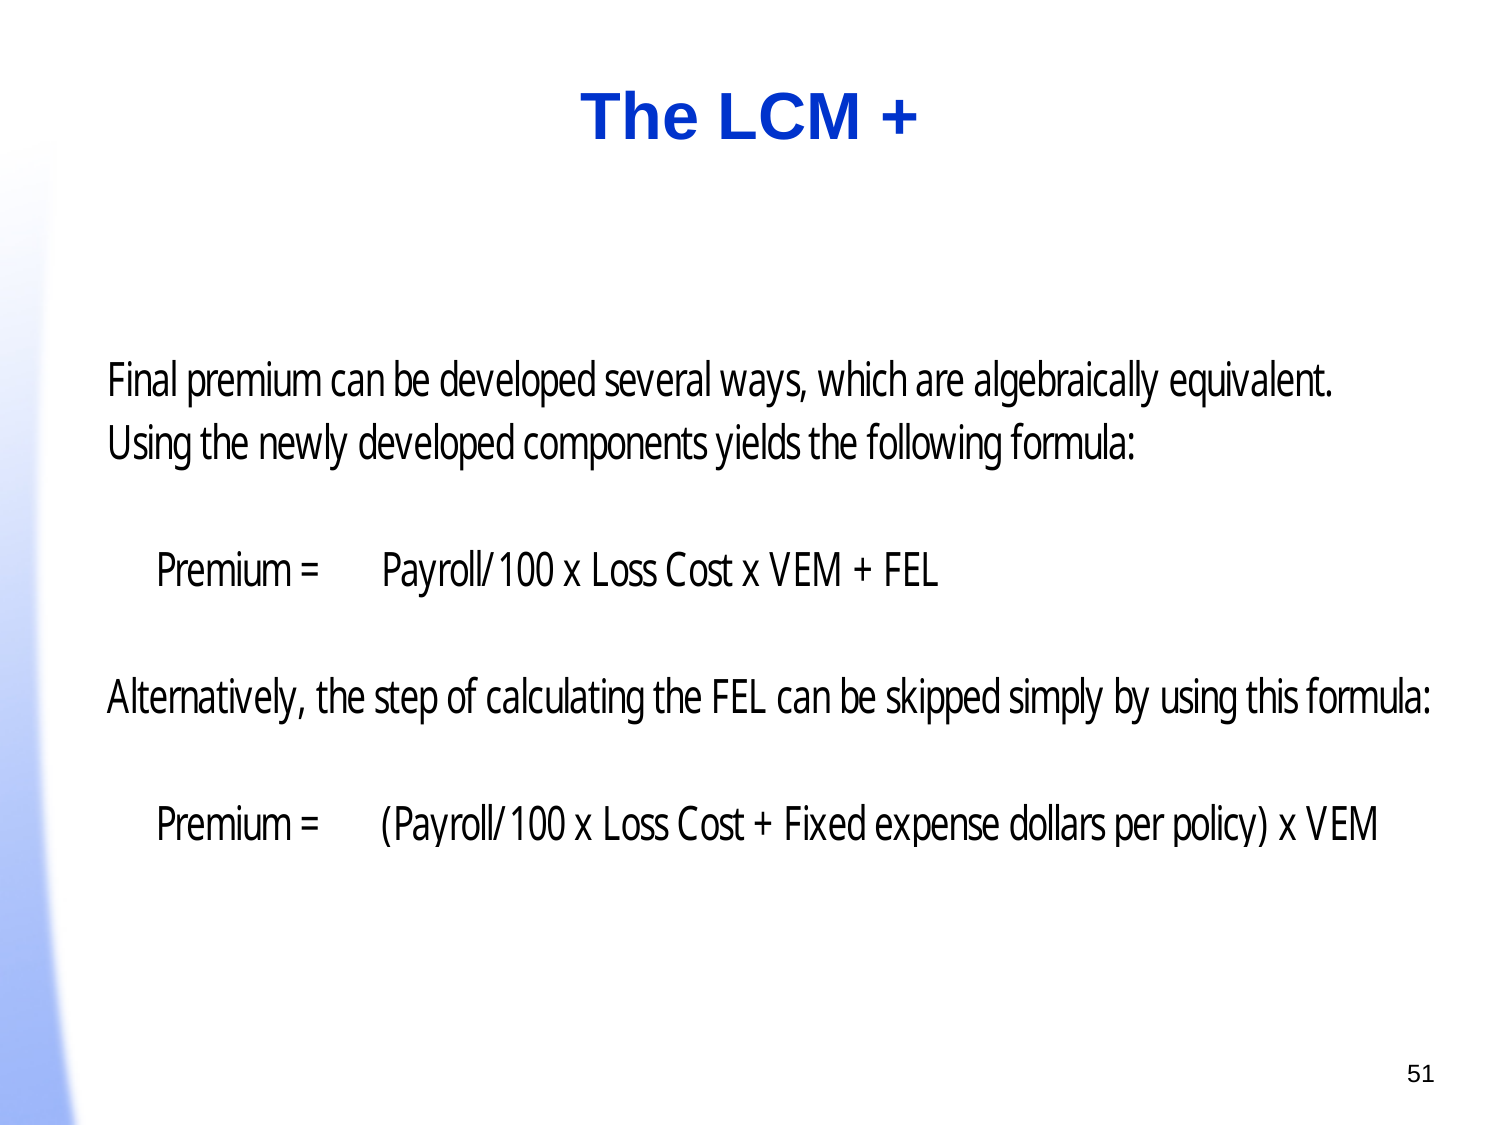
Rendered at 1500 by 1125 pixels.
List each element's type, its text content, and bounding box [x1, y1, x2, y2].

slide_number 51 [1137, 1049, 1451, 1125]
text_box The LCM + [50, 12, 1450, 213]
picture [0, 0, 1500, 1125]
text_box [99, 338, 1500, 851]
